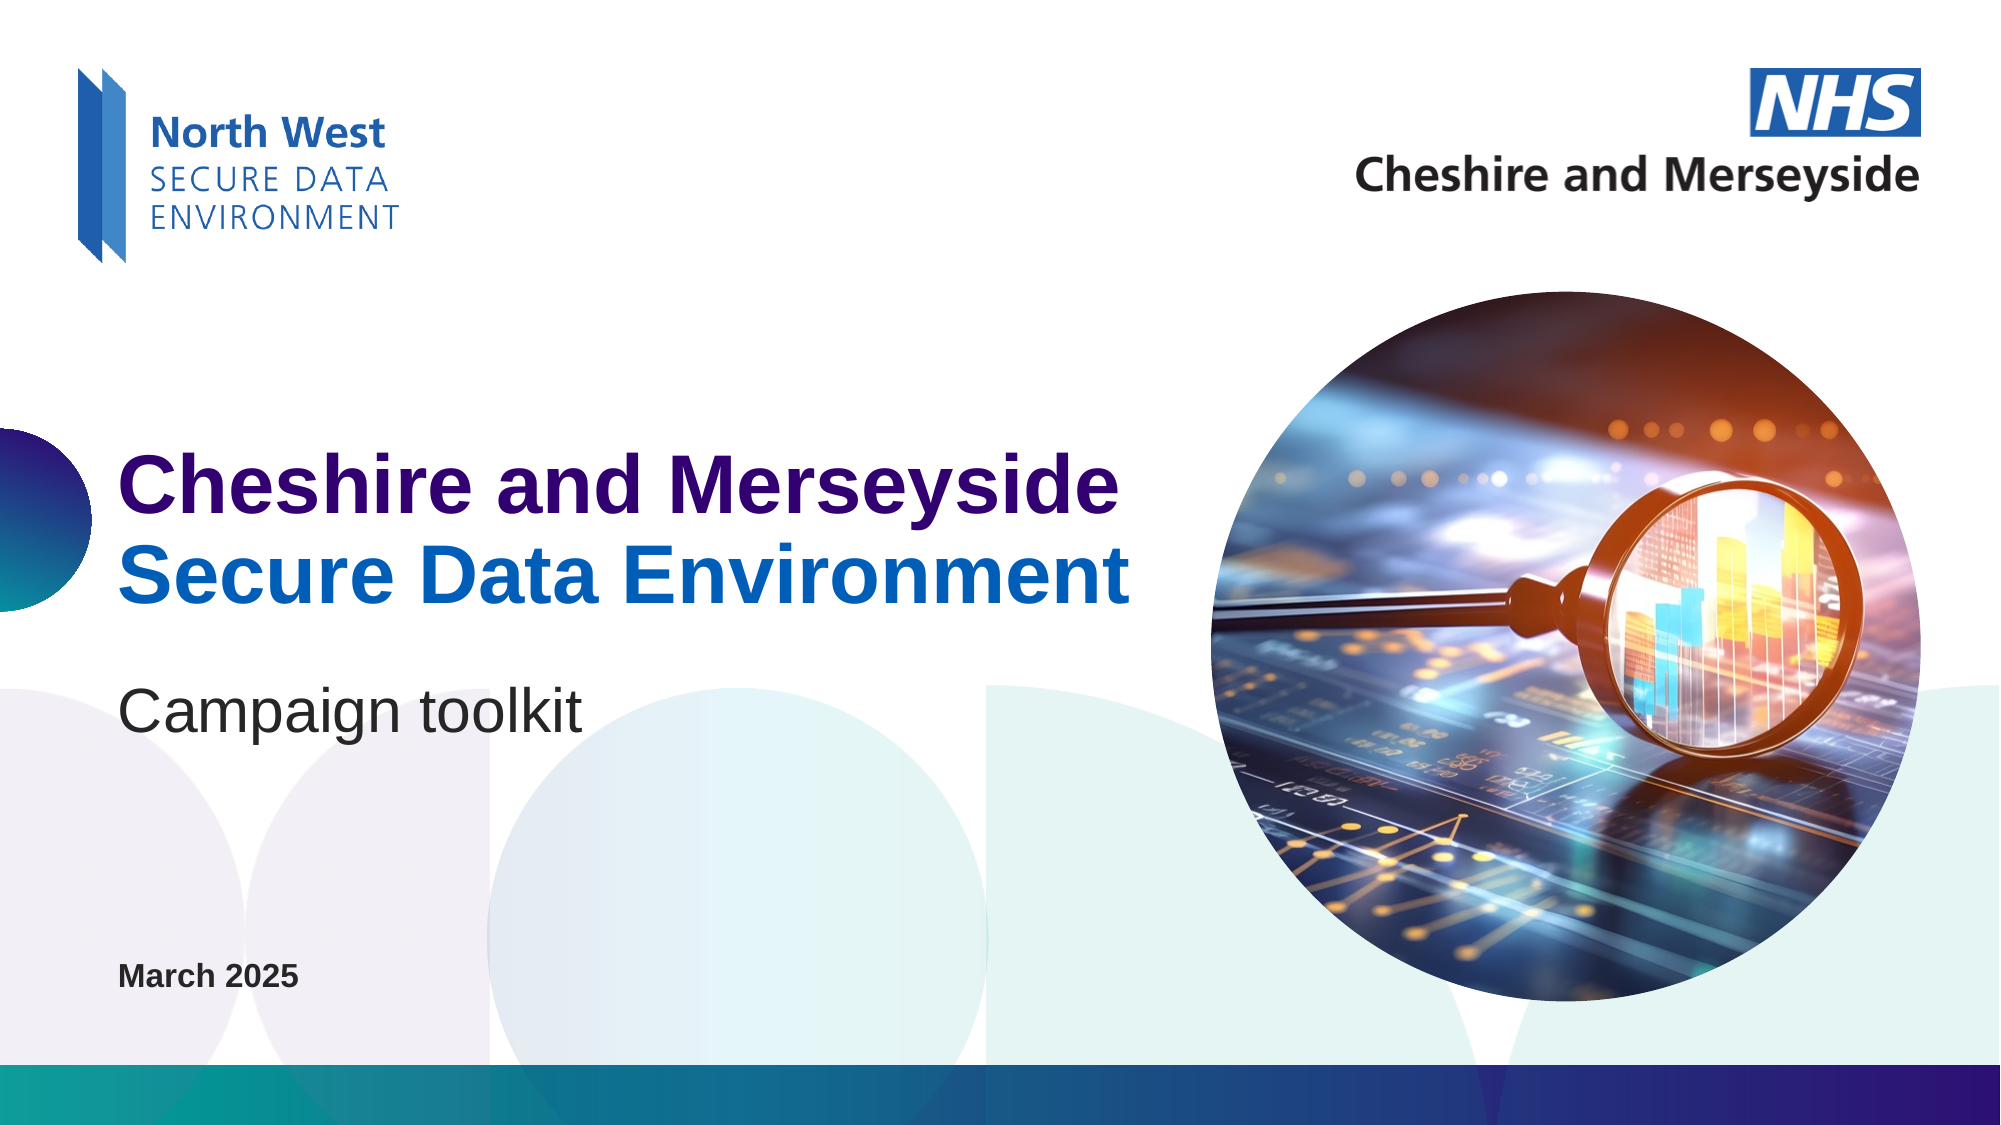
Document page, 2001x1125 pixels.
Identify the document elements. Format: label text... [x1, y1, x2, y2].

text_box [77, 68, 1921, 263]
picture [0, 291, 1999, 1125]
title Cheshire and Merseyside Secure Data Environment [117, 291, 1186, 622]
text_box [0, 427, 93, 613]
subtitle Campaign toolkit [117, 670, 1187, 836]
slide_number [117, 954, 628, 1014]
